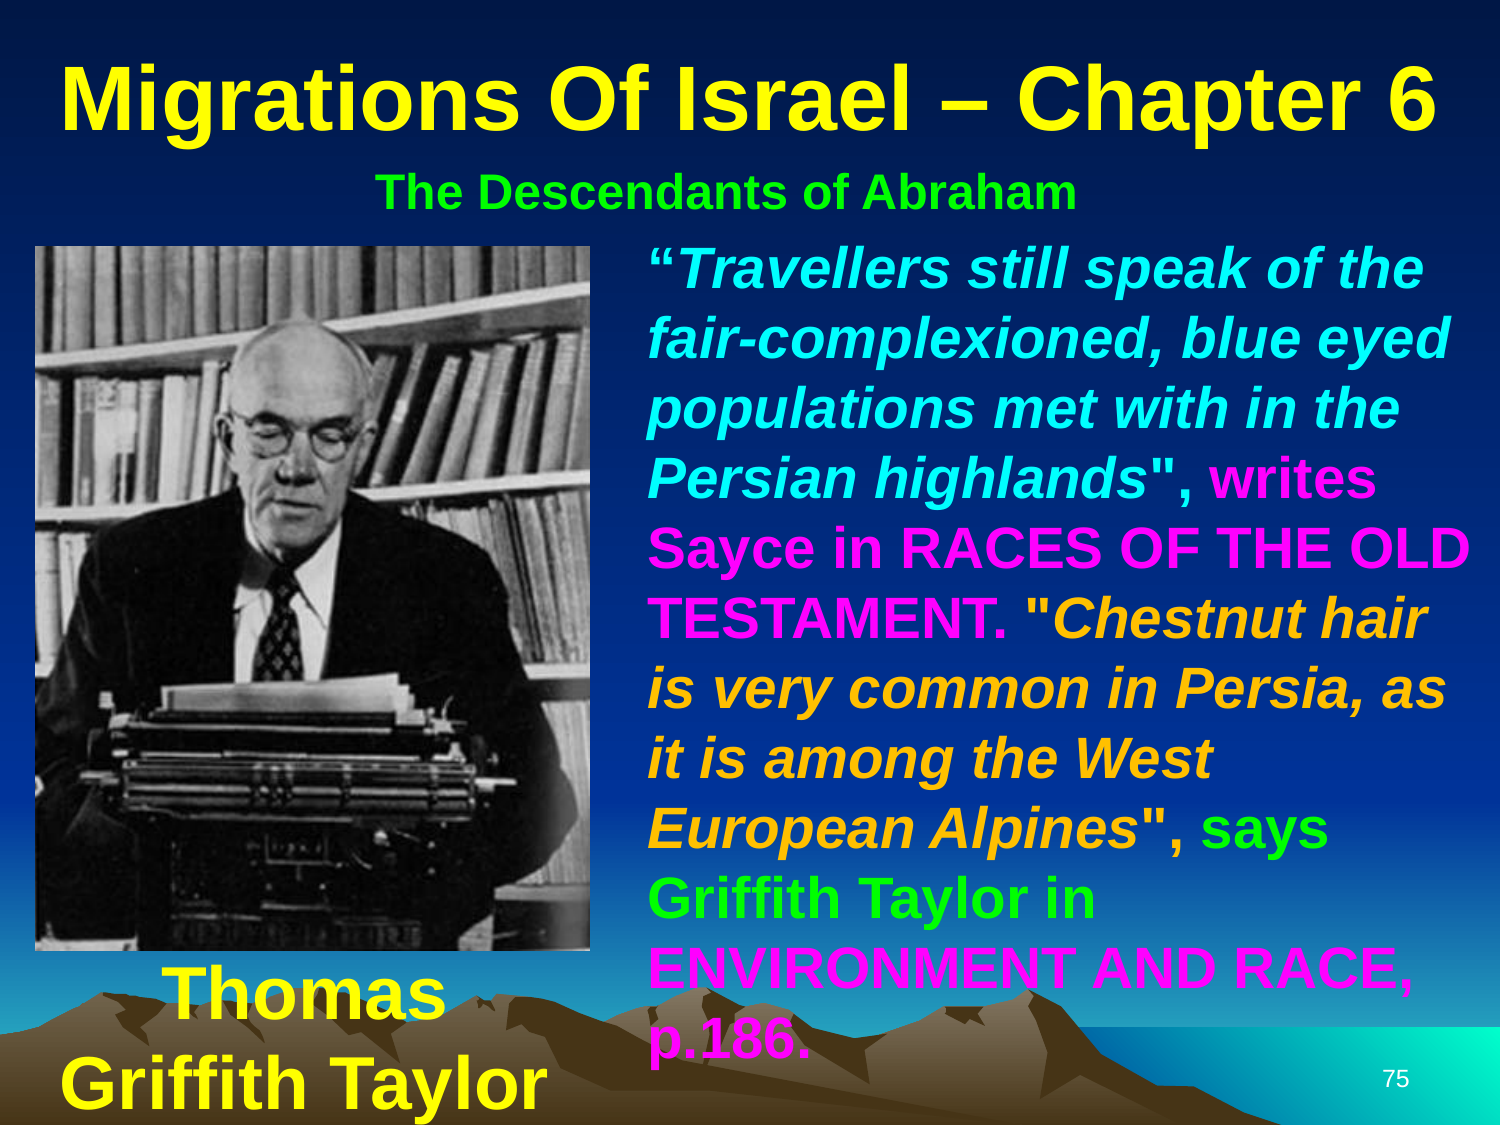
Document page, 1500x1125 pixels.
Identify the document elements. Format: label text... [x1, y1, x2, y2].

title Migrations Of Israel – Chapter 6 [0, 0, 1500, 188]
text_box The Descendants of Abraham [269, 152, 1184, 228]
picture [34, 245, 591, 951]
slide_number 75 [1074, 1078, 1426, 1101]
text_box Thomas Griffith Taylor [23, 937, 586, 1125]
text_box “Travellers still speak of the fair-complexioned, blue eyed populations met with in the Persian highlands", writes Sayce in RACES OF THE OLD TESTAMENT. "Chestnut hair is very common in Persia, as it is among the West European Alpines", says Griffith Taylor in ENVIRONMENT AND RACE, p.186. [632, 222, 1500, 1078]
